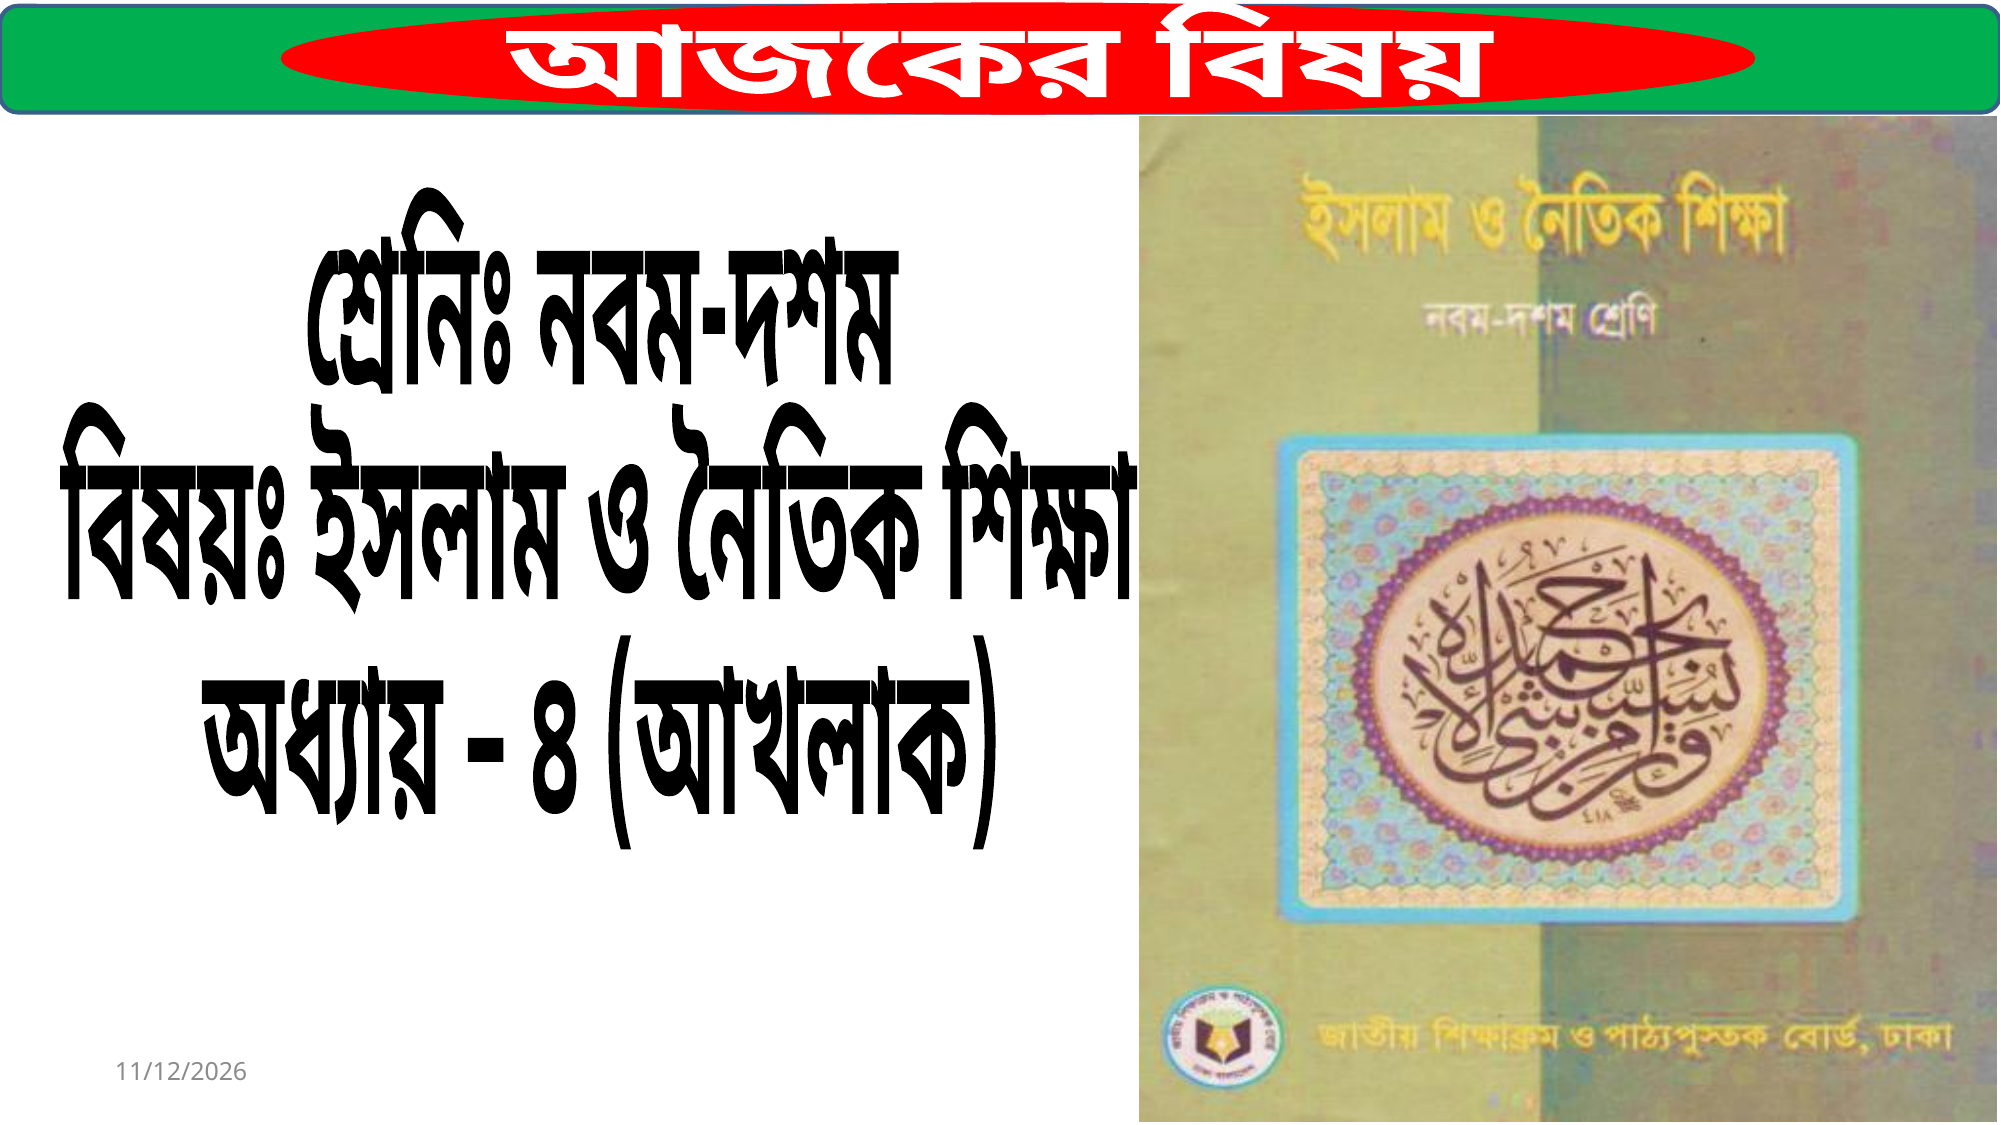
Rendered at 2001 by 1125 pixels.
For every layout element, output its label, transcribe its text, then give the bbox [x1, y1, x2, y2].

slide_number 19-Sep-20 [99, 1042, 567, 1103]
picture [1139, 116, 1997, 1123]
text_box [0, 4, 2000, 113]
